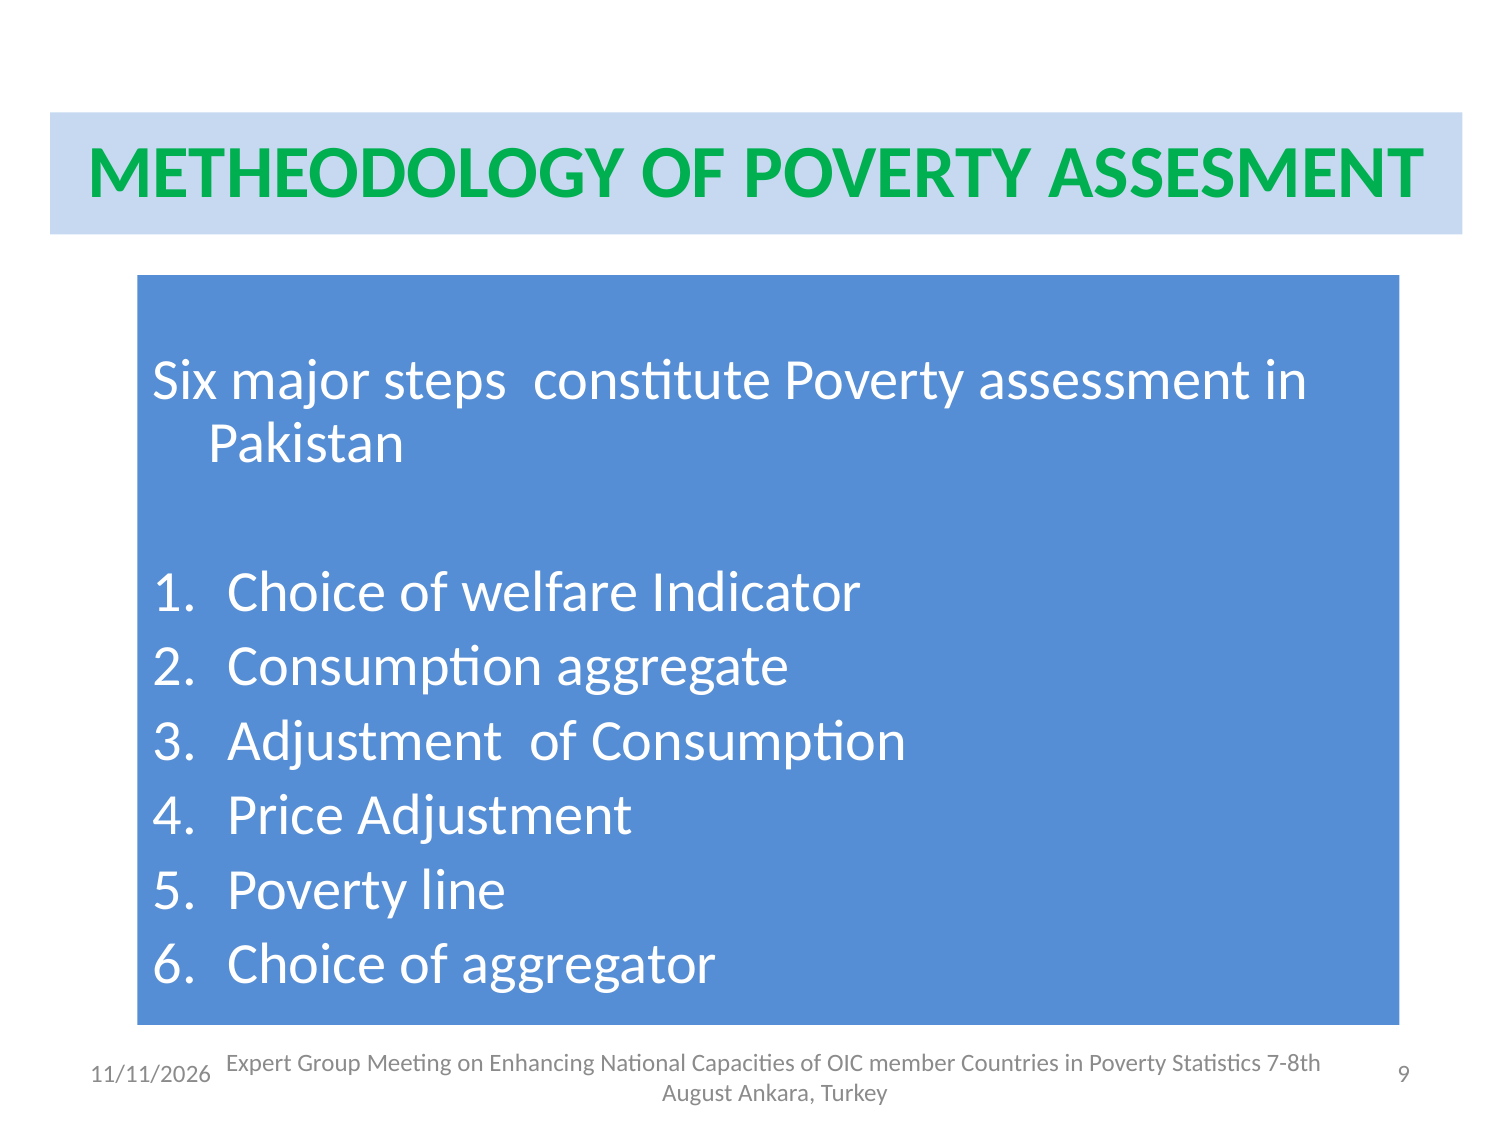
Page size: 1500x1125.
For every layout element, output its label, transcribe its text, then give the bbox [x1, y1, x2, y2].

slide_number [75, 1042, 425, 1103]
list Six major steps constitute Poverty assessment in Pakistan Choice of welfare Indicator Consumption aggregate Adjustment of Consumption Price Adjustment Poverty line Choice of aggregator [137, 275, 1400, 1025]
slide_number 9 [1074, 1042, 1425, 1103]
title METHEODOLOGY OF POVERTY ASSESMENT [50, 112, 1463, 235]
footer Expert Group Meeting on Enhancing National Capacities of OIC member Countries in Poverty Statistics 7-8th August Ankara, Turkey [200, 1050, 1350, 1103]
